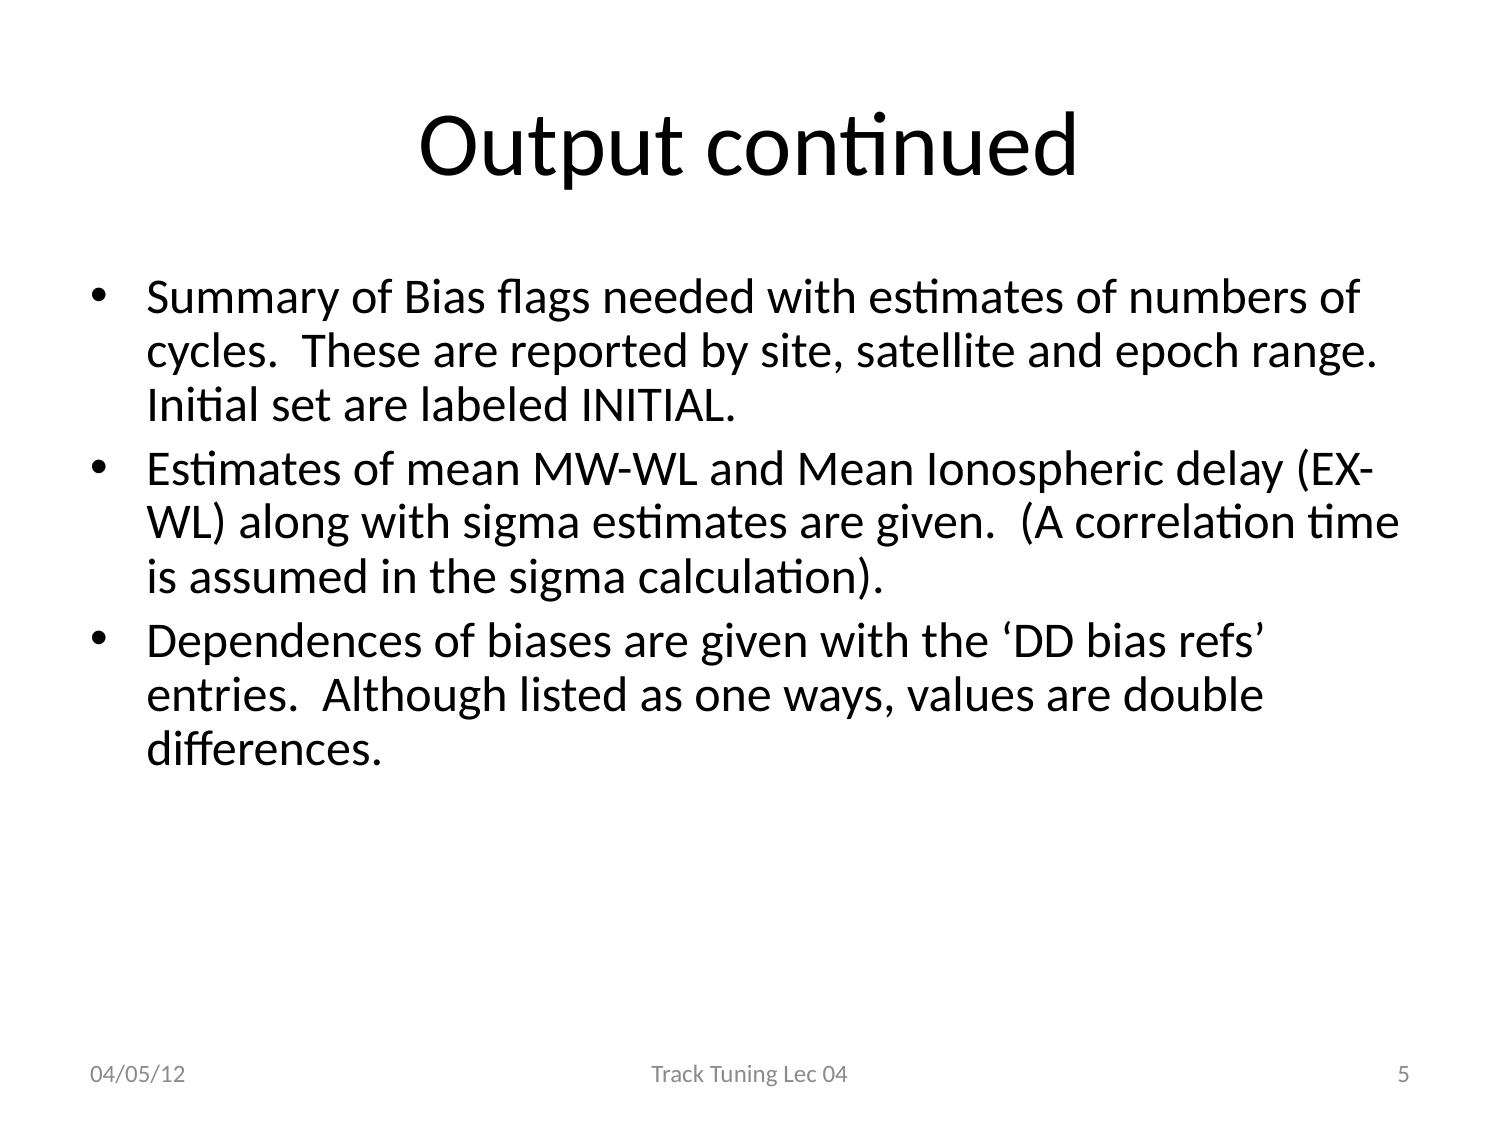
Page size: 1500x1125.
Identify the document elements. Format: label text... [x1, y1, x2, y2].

slide_number 5 [1074, 1042, 1425, 1103]
list Summary of Bias flags needed with estimates of numbers of cycles. These are reported by site, satellite and epoch range. Initial set are labeled INITIAL. Estimates of mean MW-WL and Mean Ionospheric delay (EX-WL) along with sigma estimates are given. (A correlation time is assumed in the sigma calculation). Dependences of biases are given with the ‘DD bias refs’ entries. Although listed as one ways, values are double differences. [75, 262, 1425, 1005]
title Output continued [75, 45, 1425, 233]
footer Track Tuning Lec 04 [512, 1042, 988, 1103]
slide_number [75, 1042, 425, 1103]
